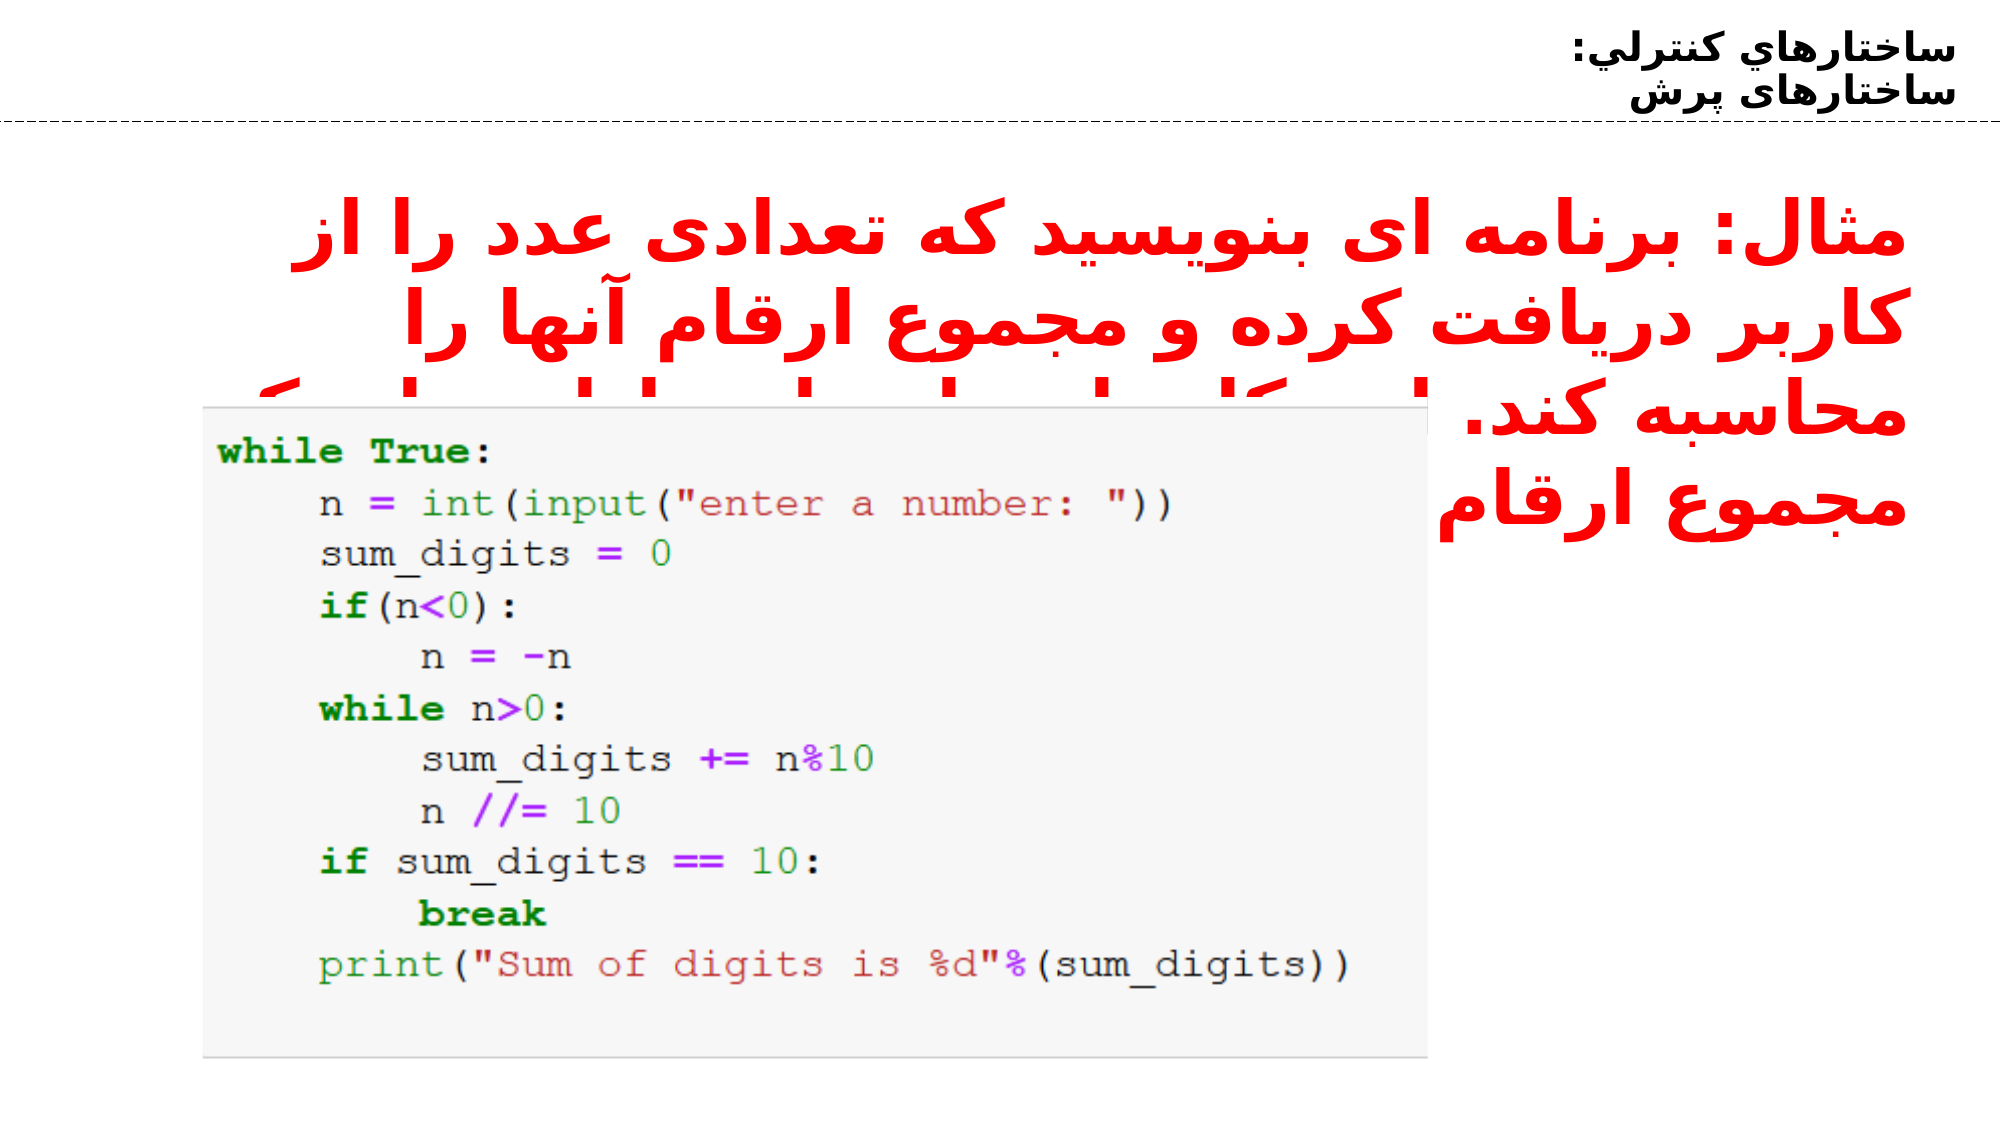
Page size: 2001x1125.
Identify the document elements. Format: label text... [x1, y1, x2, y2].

title ساختارهاي كنترلي: ساختارهای پرش [1374, 17, 1974, 121]
picture [202, 397, 1428, 1060]
text_box مثال: برنامه ای بنویسید که تعدادی عدد را از کاربر دریافت کرده و مجموع ارقام آنها را محاسبه کند. این کار باید تا زمانی ادامه یابد که مجموع ارقام برابر 10 نباشد. [170, 171, 1927, 547]
